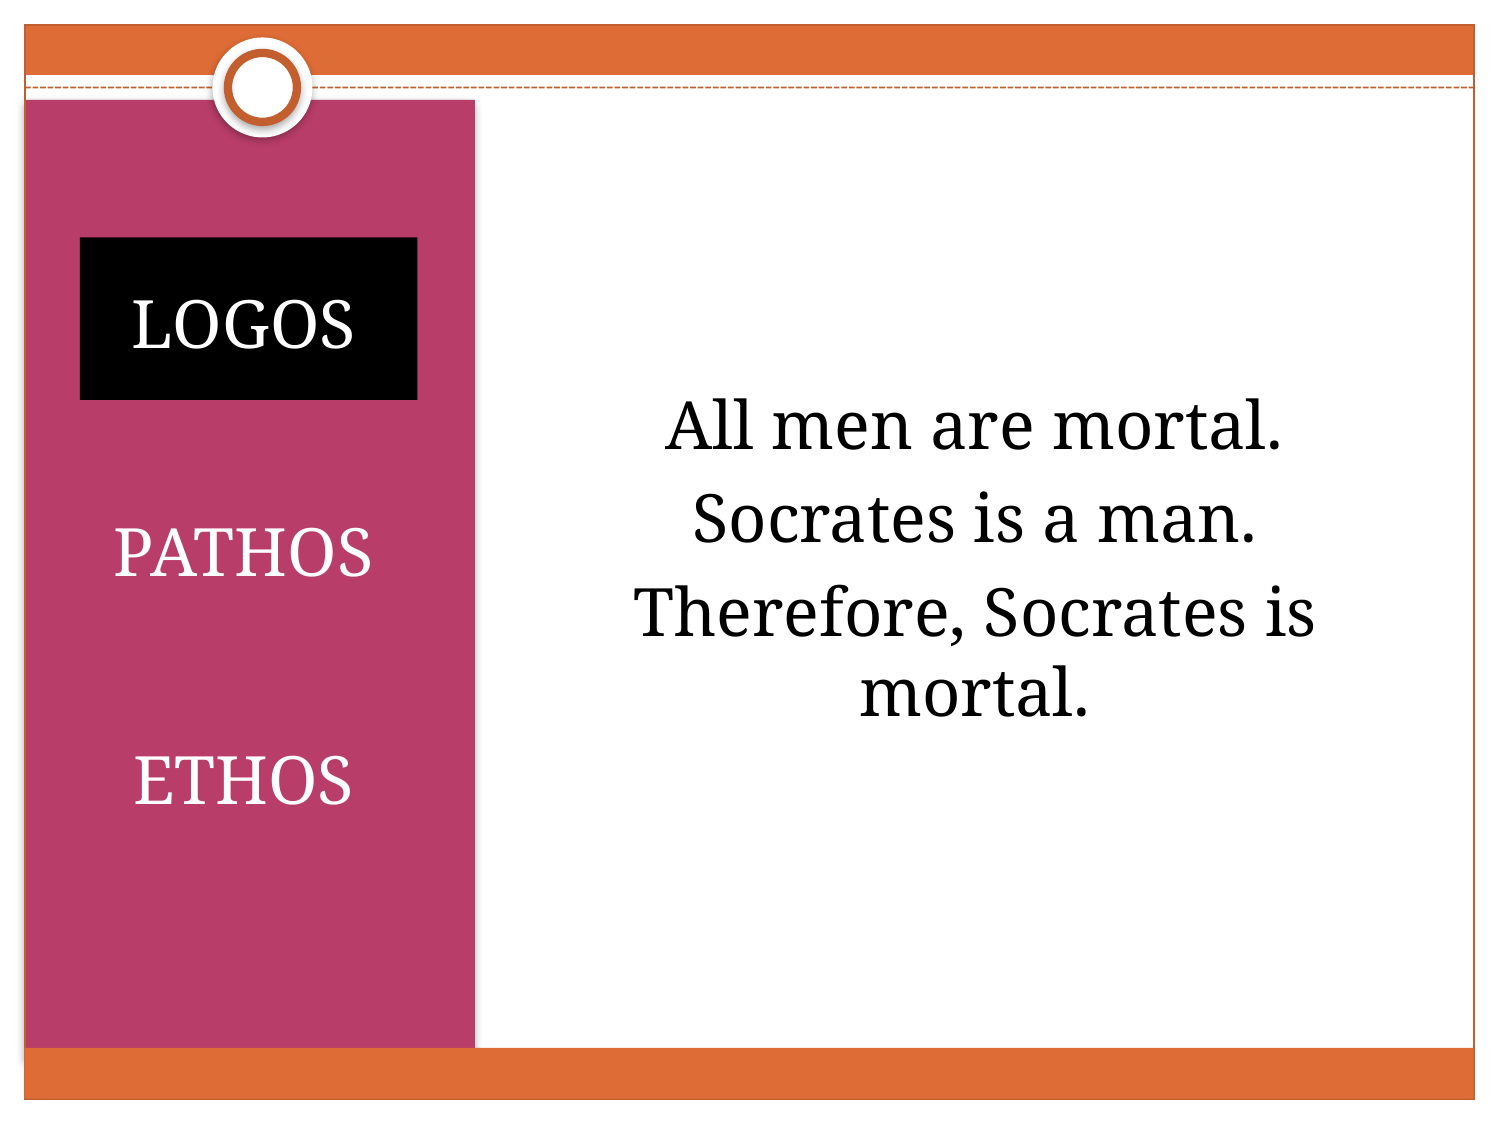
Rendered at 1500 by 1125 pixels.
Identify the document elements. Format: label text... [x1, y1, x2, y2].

list LOGOS PATHOS ETHOS [50, 200, 438, 880]
list All men are mortal. Socrates is a man. Therefore, Socrates is mortal. [512, 112, 1438, 1000]
